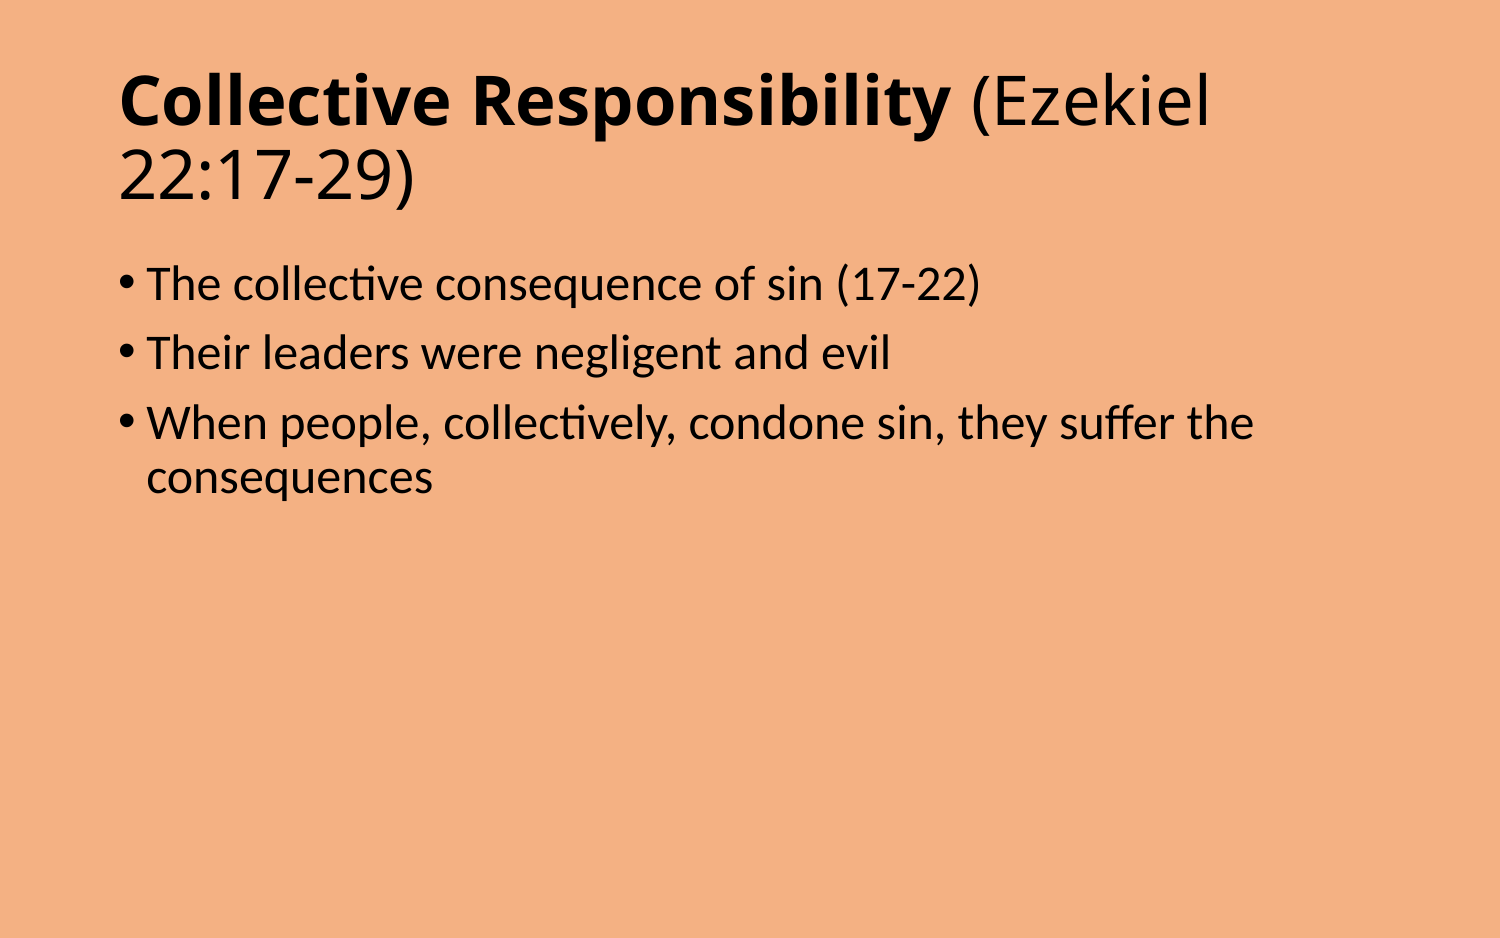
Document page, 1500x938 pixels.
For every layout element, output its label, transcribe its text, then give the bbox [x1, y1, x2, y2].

list The collective consequence of sin (17-22) Their leaders were negligent and evil When people, collectively, condone sin, they suffer the consequences [103, 249, 1397, 845]
title Collective Responsibility (Ezekiel 22:17-29) [103, 49, 1397, 232]
